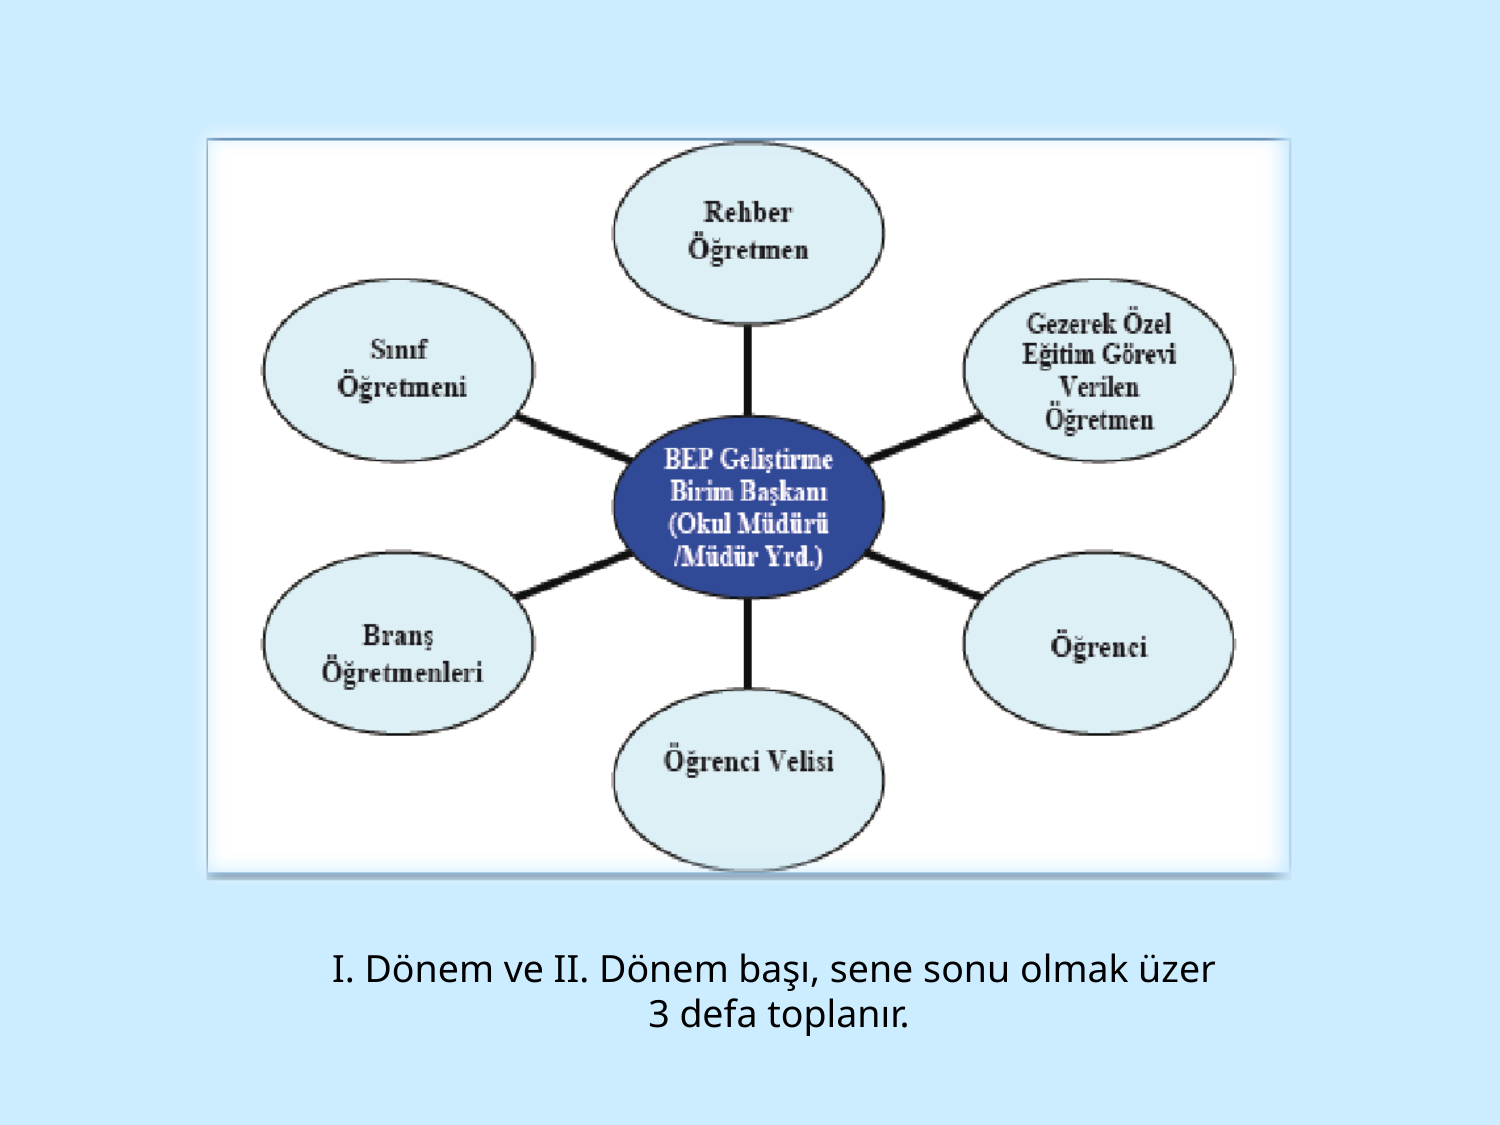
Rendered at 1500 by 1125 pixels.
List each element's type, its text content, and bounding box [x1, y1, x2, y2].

list [58, 46, 1454, 927]
text_box I. Dönem ve II. Dönem başı, sene sonu olmak üzer 3 defa toplanır. [304, 937, 1254, 1043]
picture [187, 116, 1301, 891]
